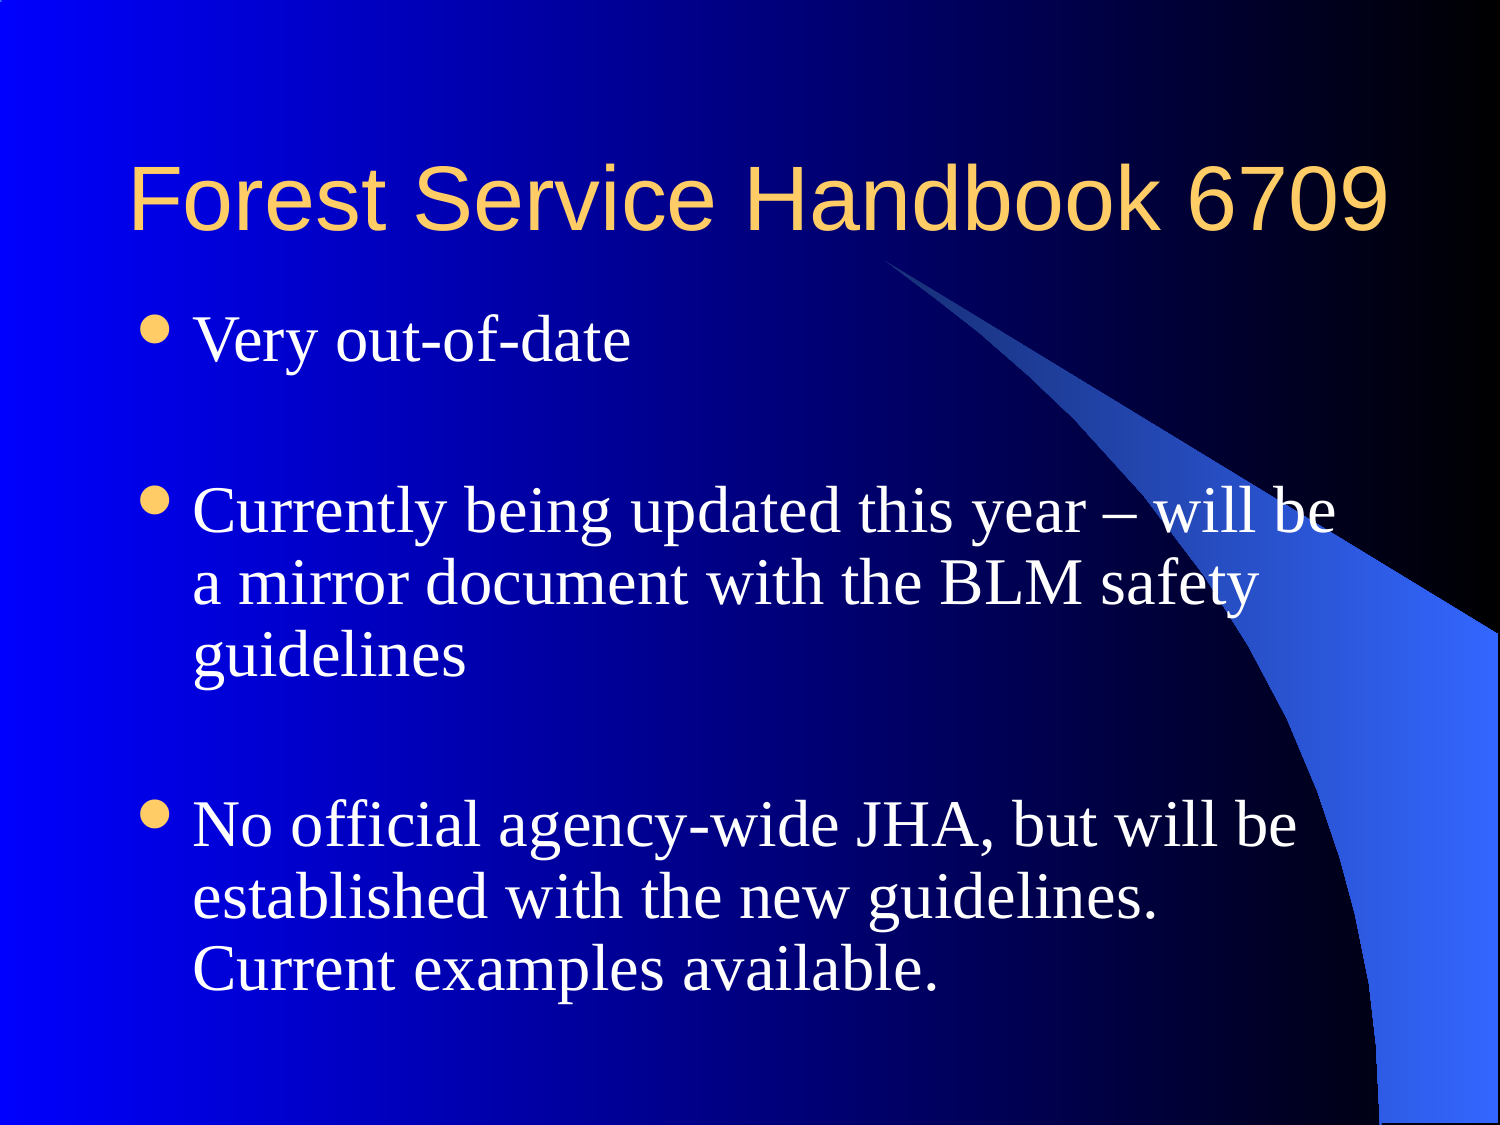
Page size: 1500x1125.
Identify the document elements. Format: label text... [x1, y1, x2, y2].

title Forest Service Handbook 6709 [111, 99, 1438, 288]
list Very out-of-date Currently being updated this year – will be a mirror document with the BLM safety guidelines No official agency-wide JHA, but will be established with the new guidelines. Current examples available. [106, 296, 1382, 972]
